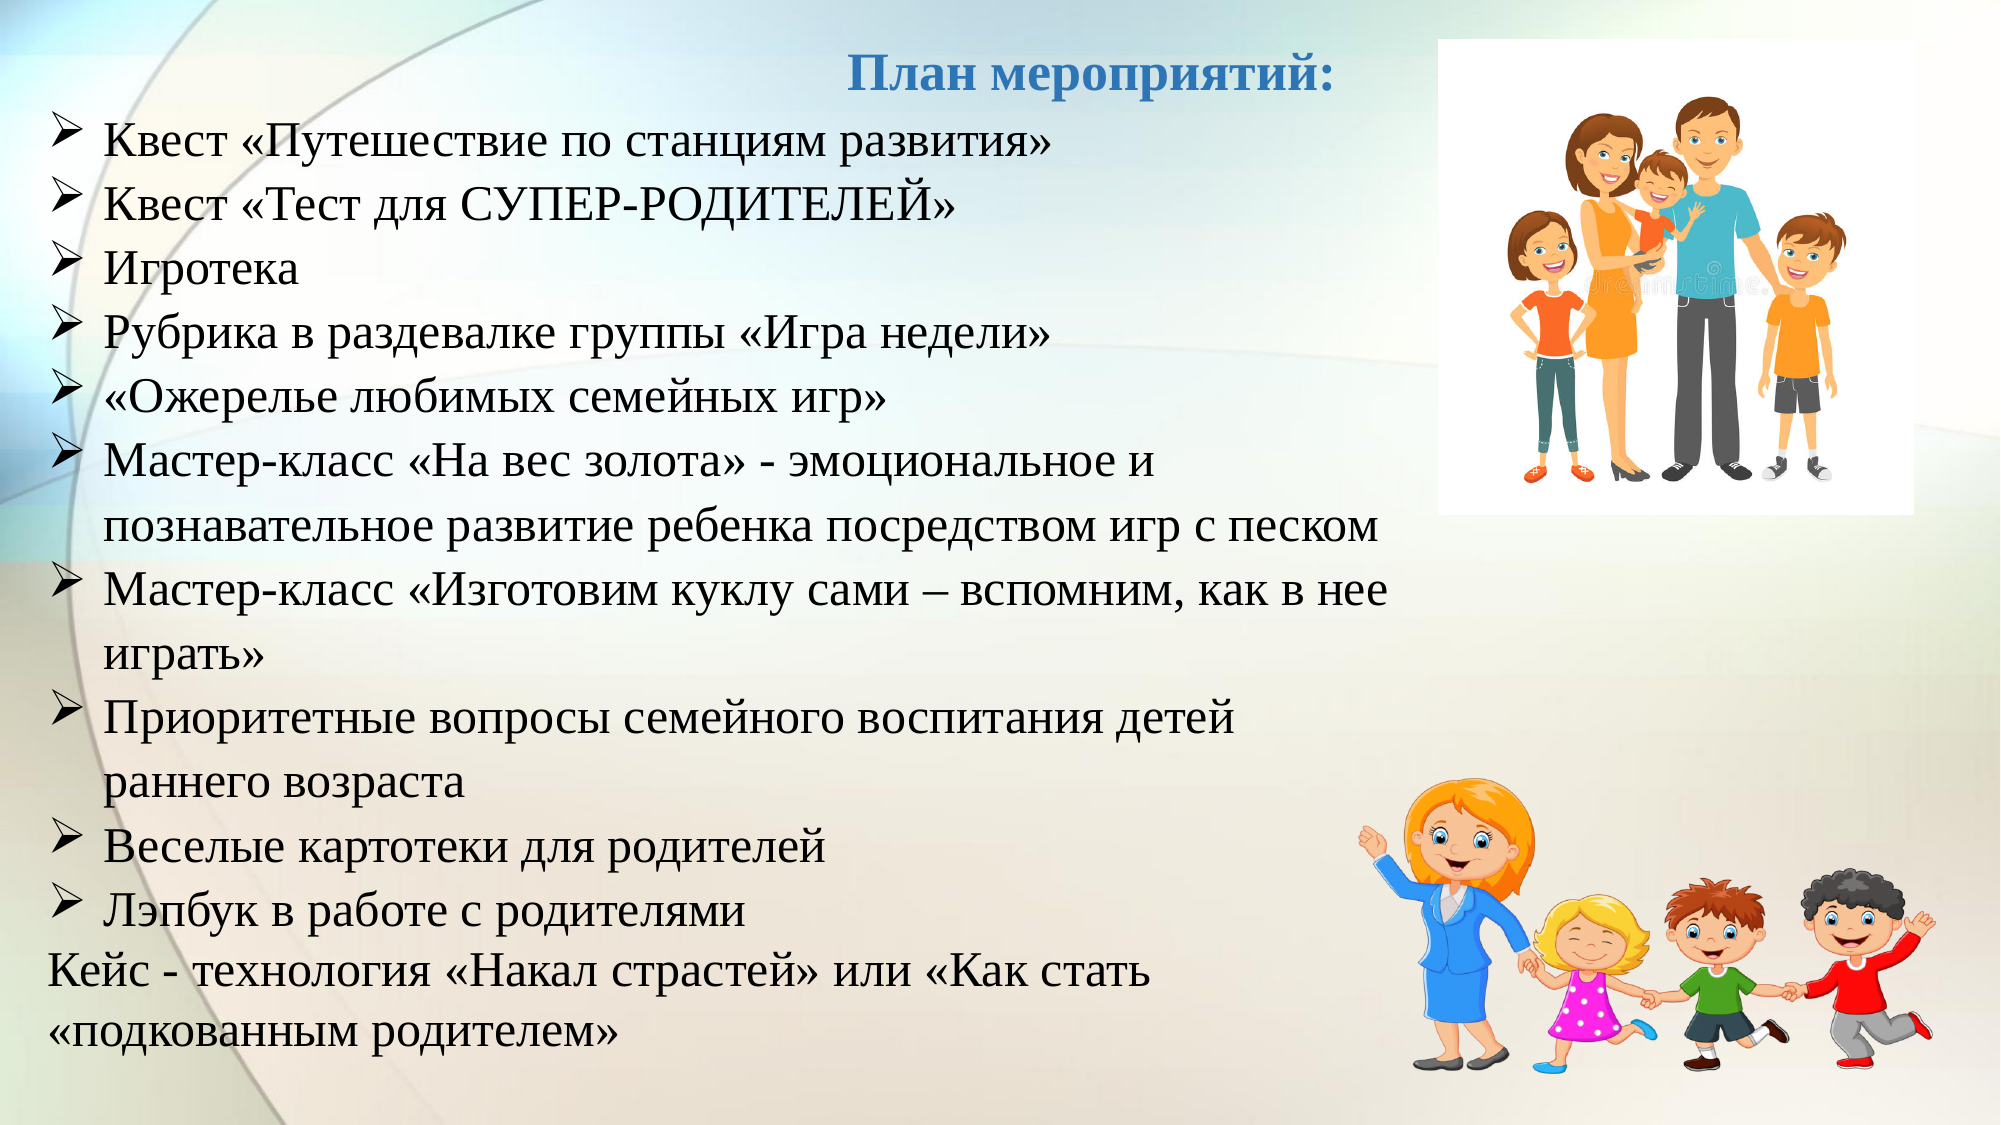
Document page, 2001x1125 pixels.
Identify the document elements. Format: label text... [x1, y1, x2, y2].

title План мероприятий: [343, 16, 1825, 111]
text_box Квест «Путешествие по станциям развития» Квест «Тест для СУПЕР-РОДИТЕЛЕЙ» Игротека Рубрика в раздевалке группы «Игра недели» «Ожерелье любимых семейных игр» Мастер-класс «На вес золота» - эмоциональное и познавательное развитие ребенка посредством игр с песком Мастер-класс «Изготовим куклу сами – вспомним, как в нее играть» Приоритетные вопросы семейного воспитания детей раннего возраста Веселые картотеки для родителей Лэпбук в работе с родителями Кейс - технология «Накал страстей» или «Как стать «подкованным родителем» [32, 94, 1415, 1064]
picture [0, 0, 2001, 1125]
